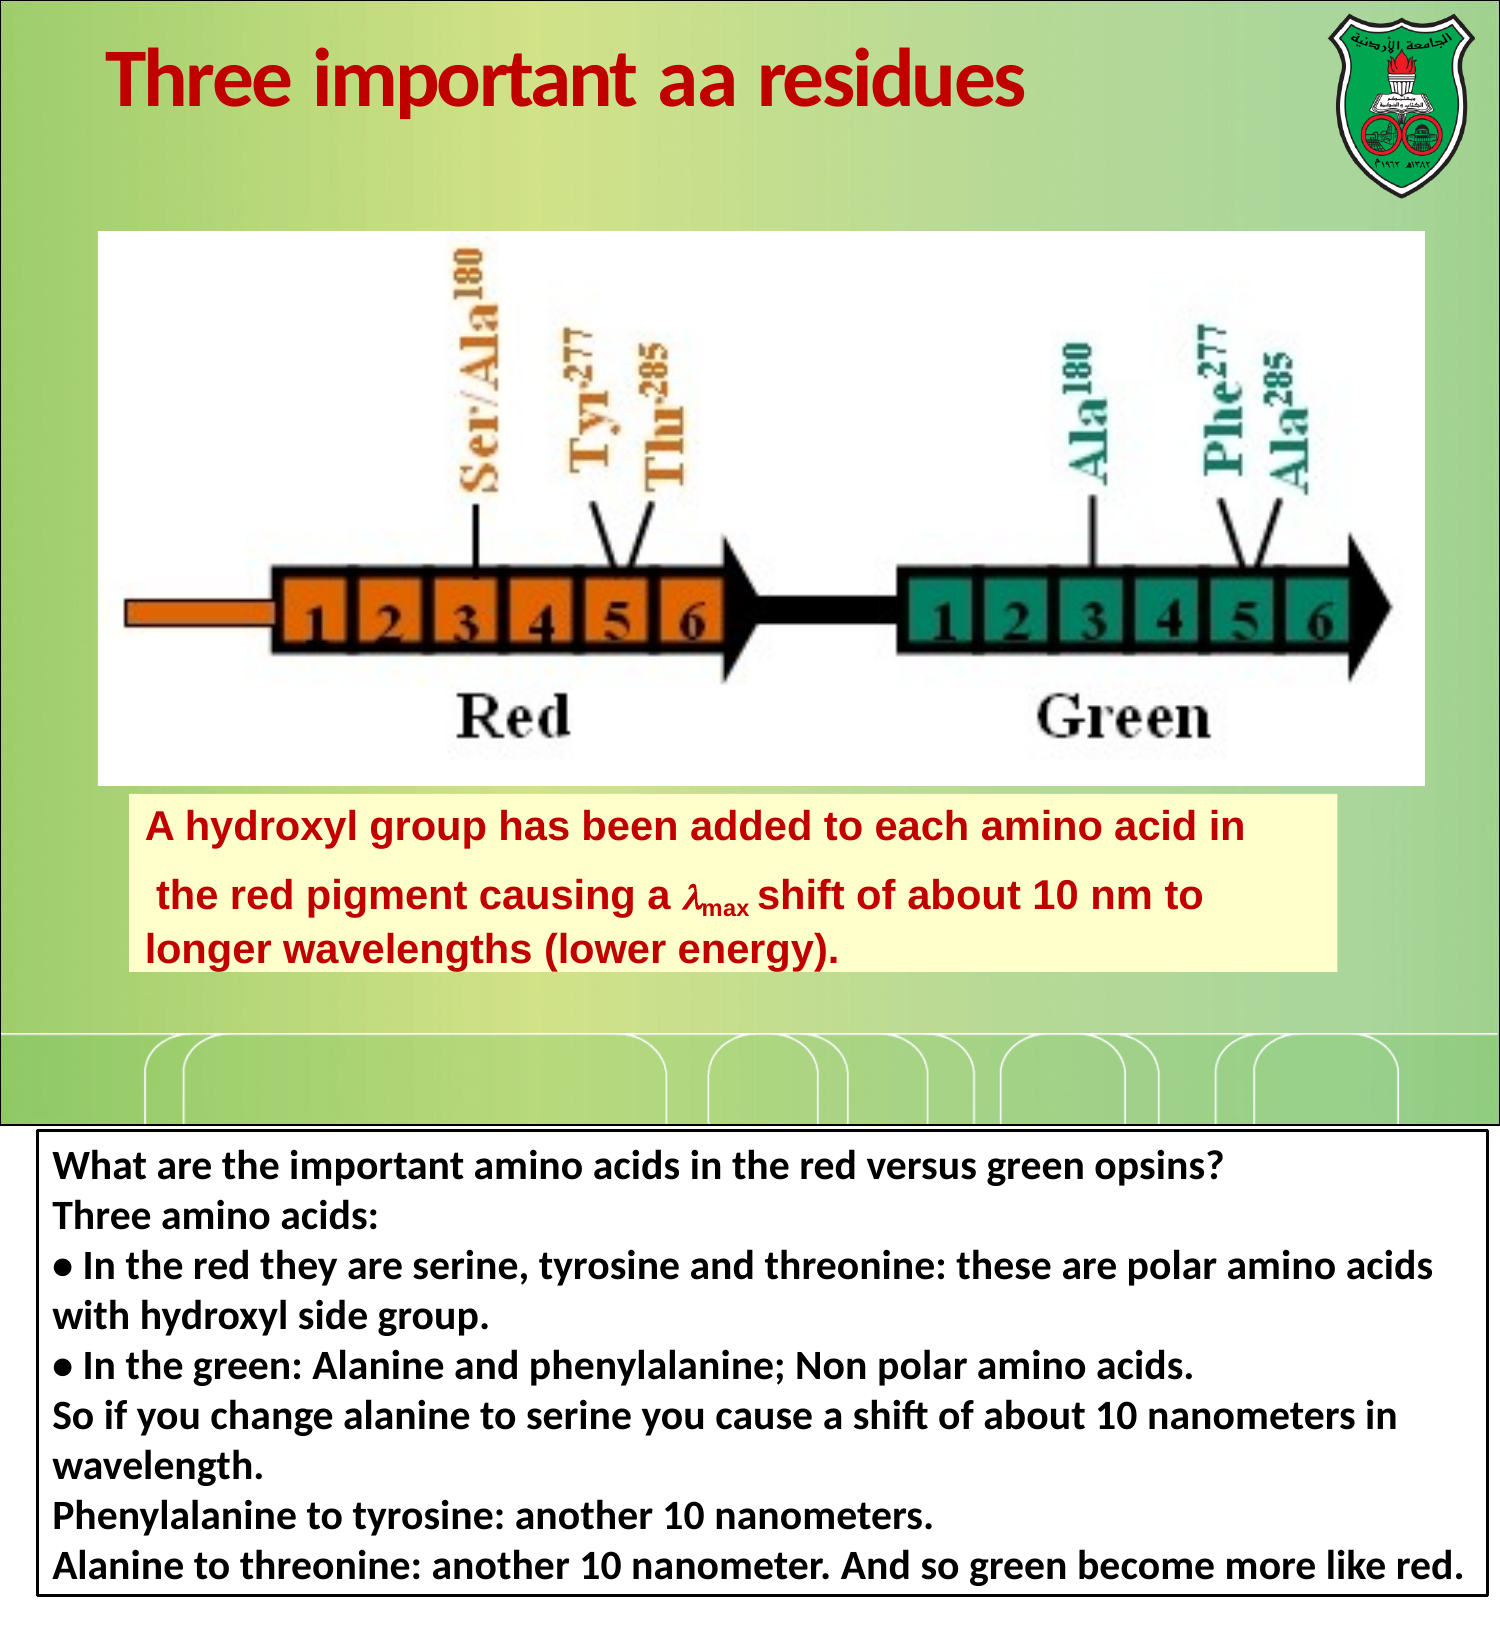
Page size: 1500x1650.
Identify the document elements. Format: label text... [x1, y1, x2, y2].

text_box [0, 0, 1500, 1125]
text_box What are the important amino acids in the red versus green opsins? Three amino acids: • In the red they are serine, tyrosine and threonine: these are polar amino acids with hydroxyl side group. • In the green: Alanine and phenylalanine; Non polar amino acids. So if you change alanine to serine you cause a shift of about 10 nanometers in wavelength. Phenylalanine to tyrosine: another 10 nanometers. Alanine to threonine: another 10 nanometer. And so green become more like red. [37, 1130, 1488, 1596]
